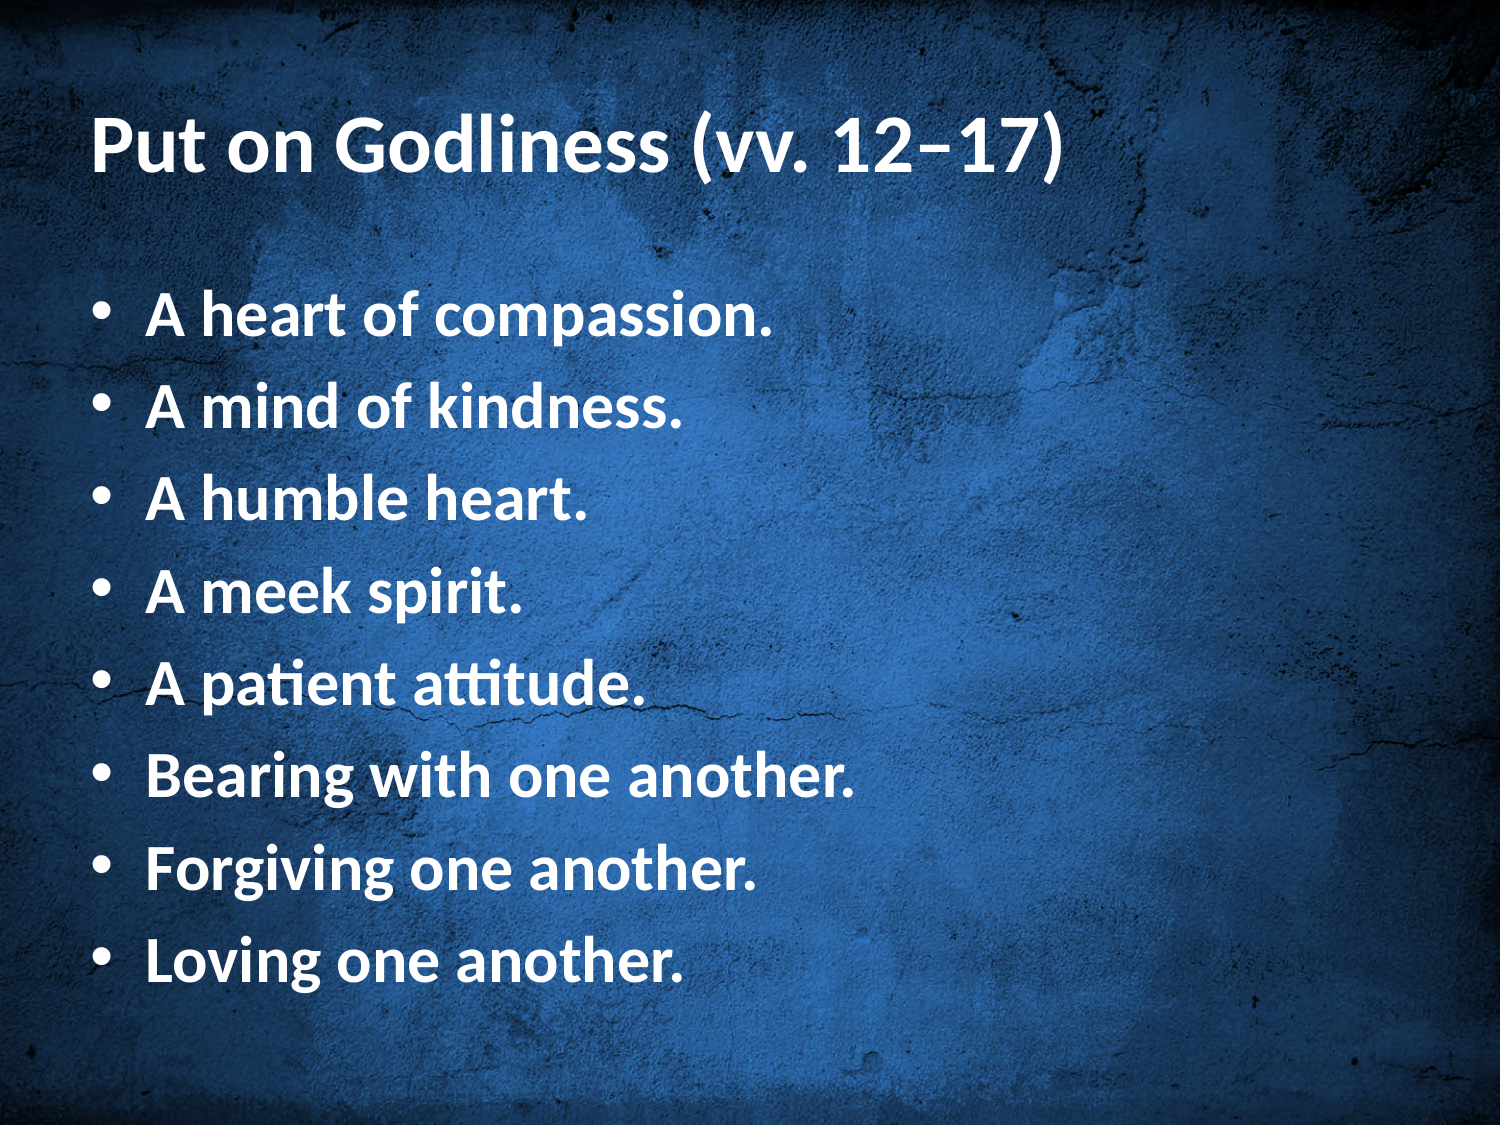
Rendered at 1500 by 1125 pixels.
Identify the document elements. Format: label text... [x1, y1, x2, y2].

picture [0, 0, 1500, 1125]
list A heart of compassion. A mind of kindness. A humble heart. A meek spirit. A patient attitude. Bearing with one another. Forgiving one another. Loving one another. [75, 262, 1425, 1005]
title Put on Godliness (vv. 12–17) [75, 45, 1425, 233]
